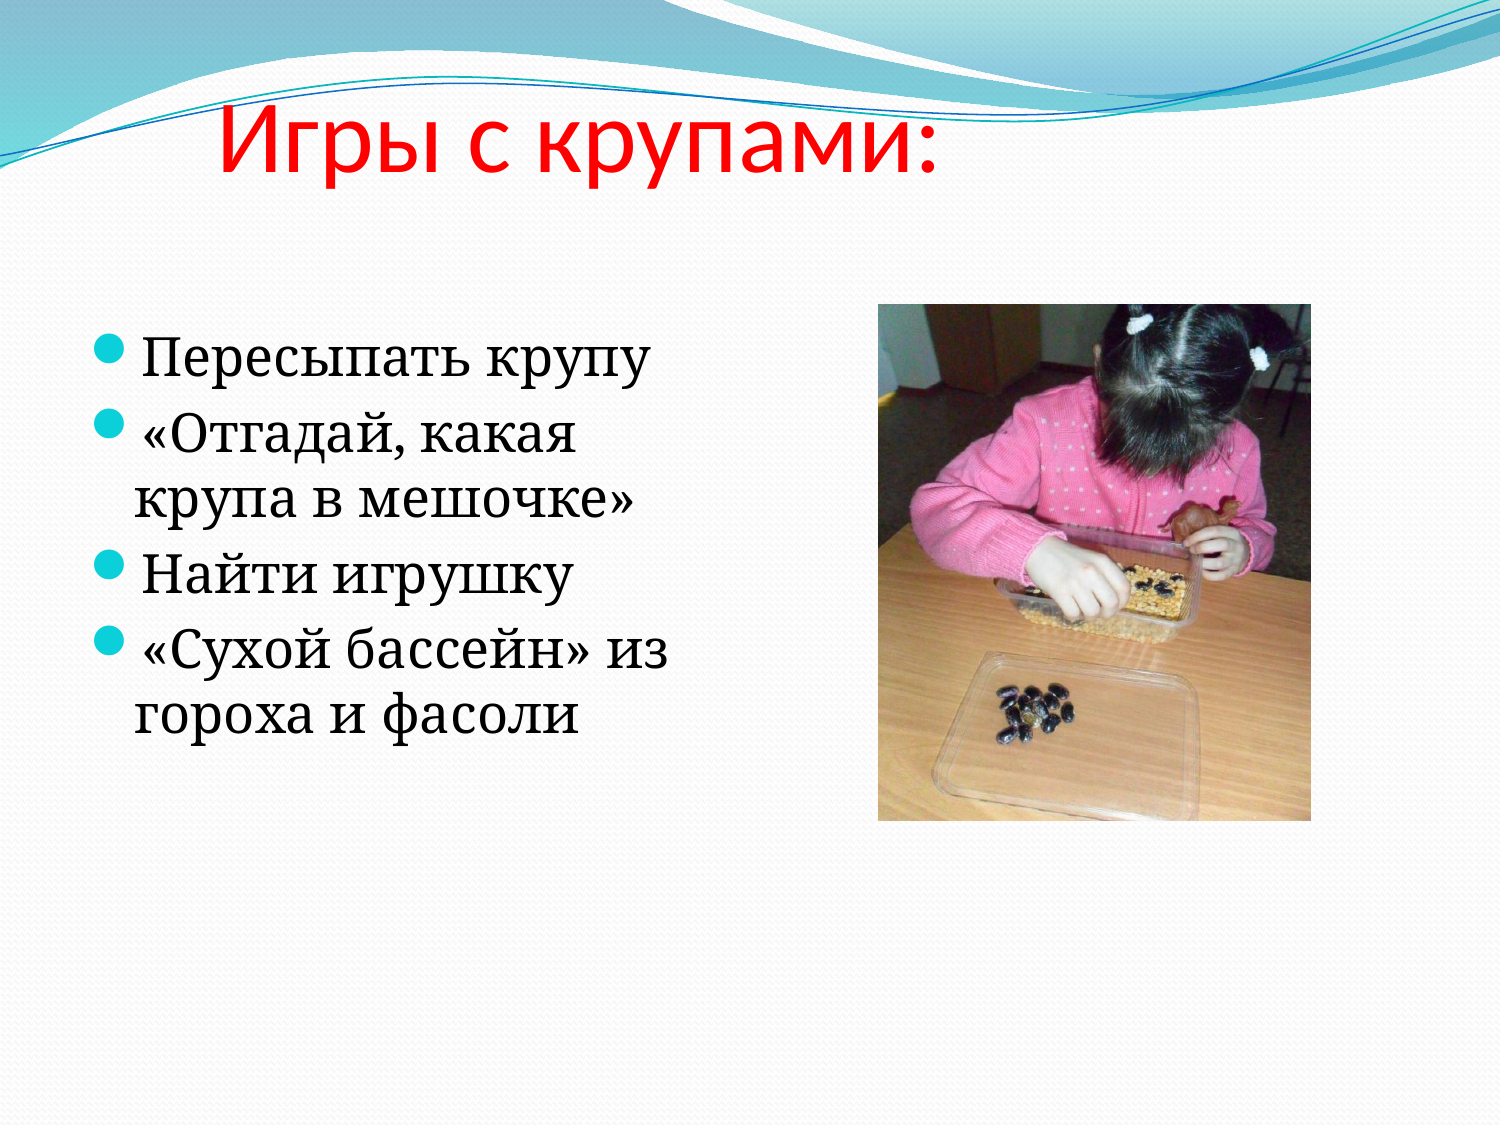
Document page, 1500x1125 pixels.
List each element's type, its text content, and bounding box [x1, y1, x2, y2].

list Пересыпать крупу «Отгадай, какая крупа в мешочке» Найти игрушку «Сухой бассейн» из гороха и фасоли [75, 315, 738, 1043]
title Игры с крупами: [0, 58, 1196, 319]
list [878, 304, 1311, 821]
